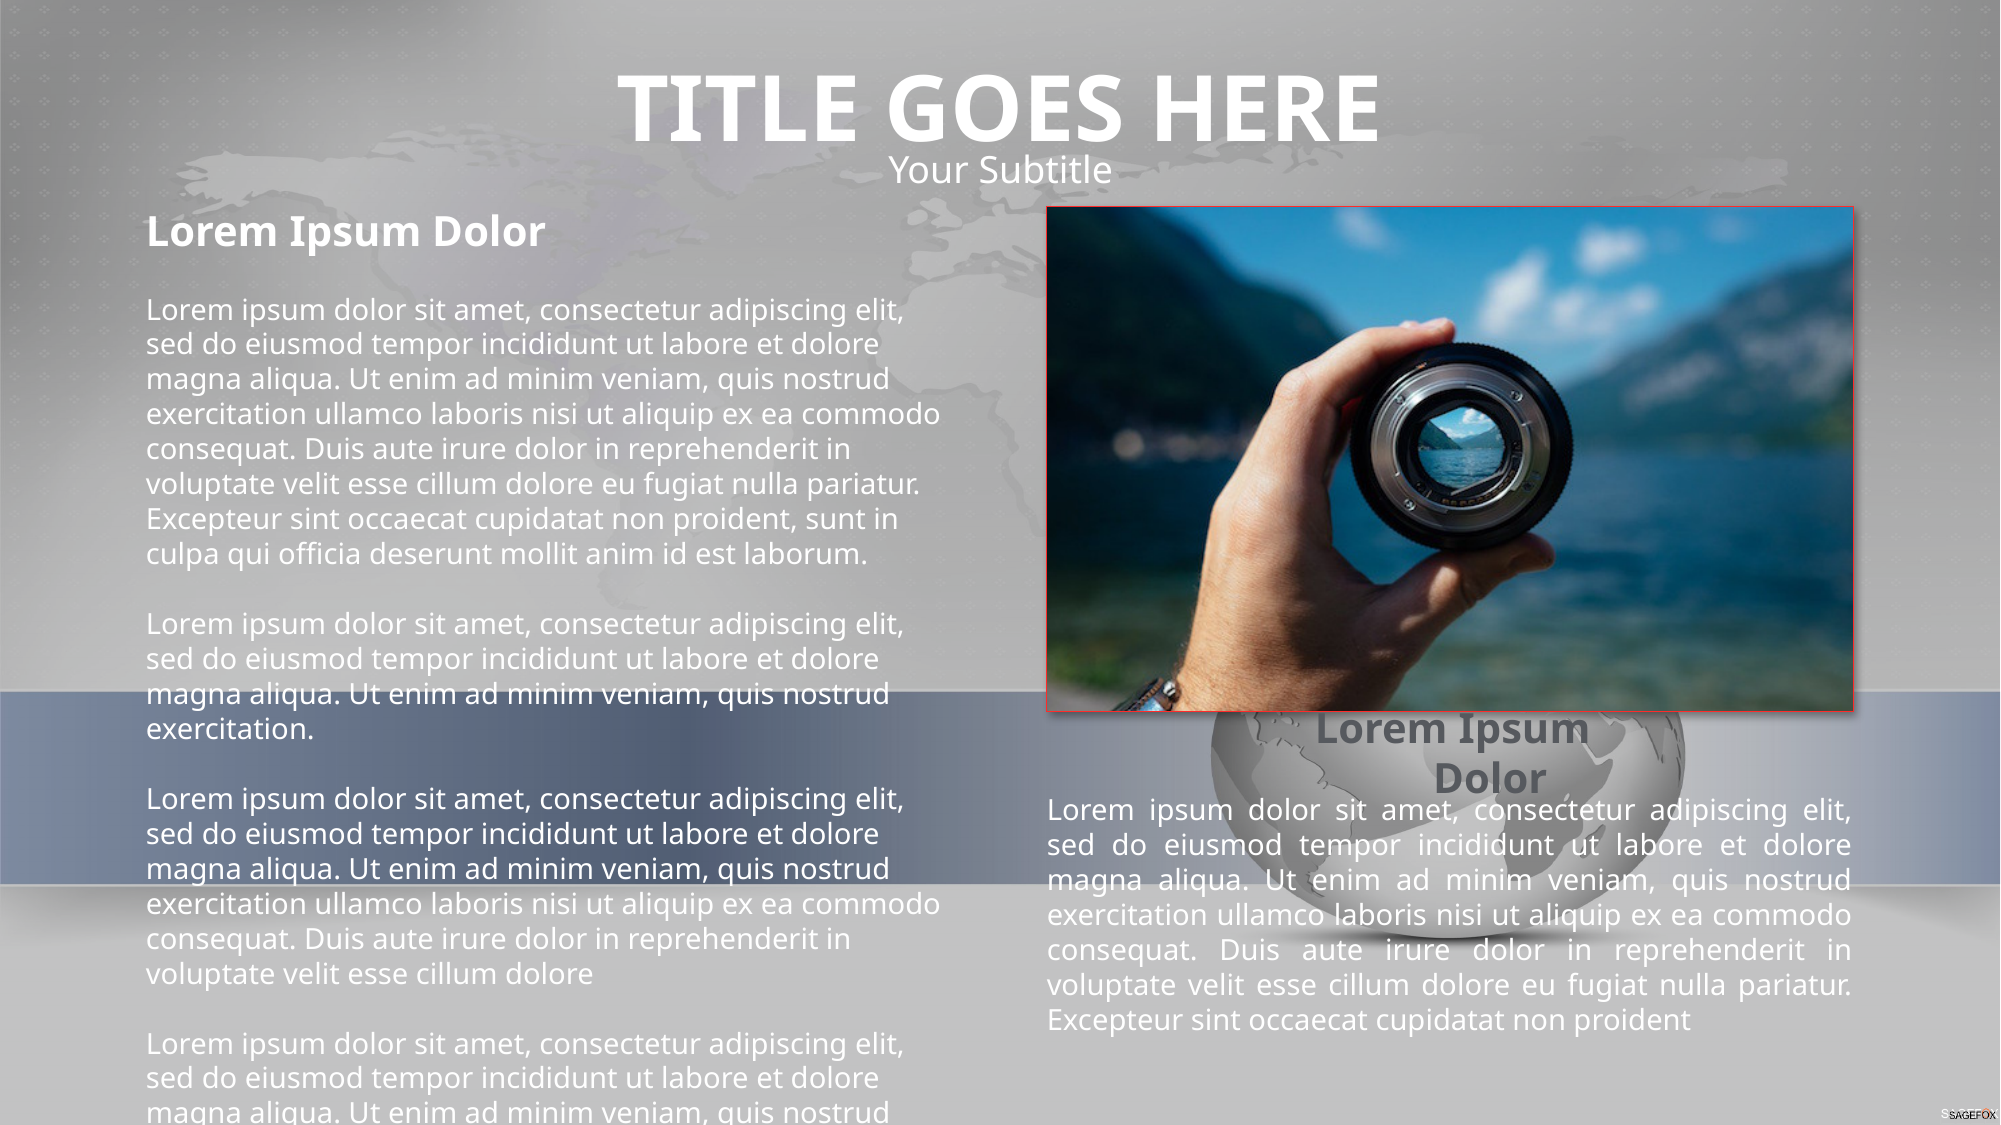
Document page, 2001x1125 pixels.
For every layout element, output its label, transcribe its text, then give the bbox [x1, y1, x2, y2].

text_box Lorem Ipsum Dolor [145, 207, 952, 252]
picture [0, 0, 2001, 1125]
text_box Lorem ipsum dolor sit amet, consectetur adipiscing elit, sed do eiusmod tempor incididunt ut labore et dolore magna aliqua. Ut enim ad minim veniam, quis nostrud exercitation ullamco laboris nisi ut aliquip ex ea commodo consequat. Duis aute irure dolor in reprehenderit in voluptate velit esse cillum dolore eu fugiat nulla pariatur. Excepteur sint occaecat cupidatat non proident [1046, 791, 1853, 1036]
text_box Lorem ipsum dolor sit amet, consectetur adipiscing elit, sed do eiusmod tempor incididunt ut labore et dolore magna aliqua. Ut enim ad minim veniam, quis nostrud exercitation ullamco laboris nisi ut aliquip ex ea commodo consequat. Duis aute irure dolor in reprehenderit in voluptate velit esse cillum dolore eu fugiat nulla pariatur. Excepteur sint occaecat cupidatat non proident, sunt in culpa qui officia deserunt mollit anim id est laborum. Lorem ipsum dolor sit amet, consectetur adipiscing elit, sed do eiusmod tempor incididunt ut labore et dolore magna aliqua. Ut enim ad minim veniam, quis nostrud exercitation. Lorem ipsum dolor sit amet, consectetur adipiscing elit, sed do eiusmod tempor incididunt ut labore et dolore magna aliqua. Ut enim ad minim veniam, quis nostrud exercitation ullamco laboris nisi ut aliquip ex ea commodo consequat. Duis aute irure dolor in reprehenderit in voluptate velit esse cillum dolore Lorem ipsum dolor sit amet, consectetur adipiscing elit, sed do eiusmod tempor incididunt ut labore et dolore magna aliqua. Ut enim ad minim veniam, quis nostrud exercitation. [145, 290, 952, 1125]
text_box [548, 42, 1452, 199]
text_box Lorem Ipsum Dolor [1272, 729, 1633, 774]
